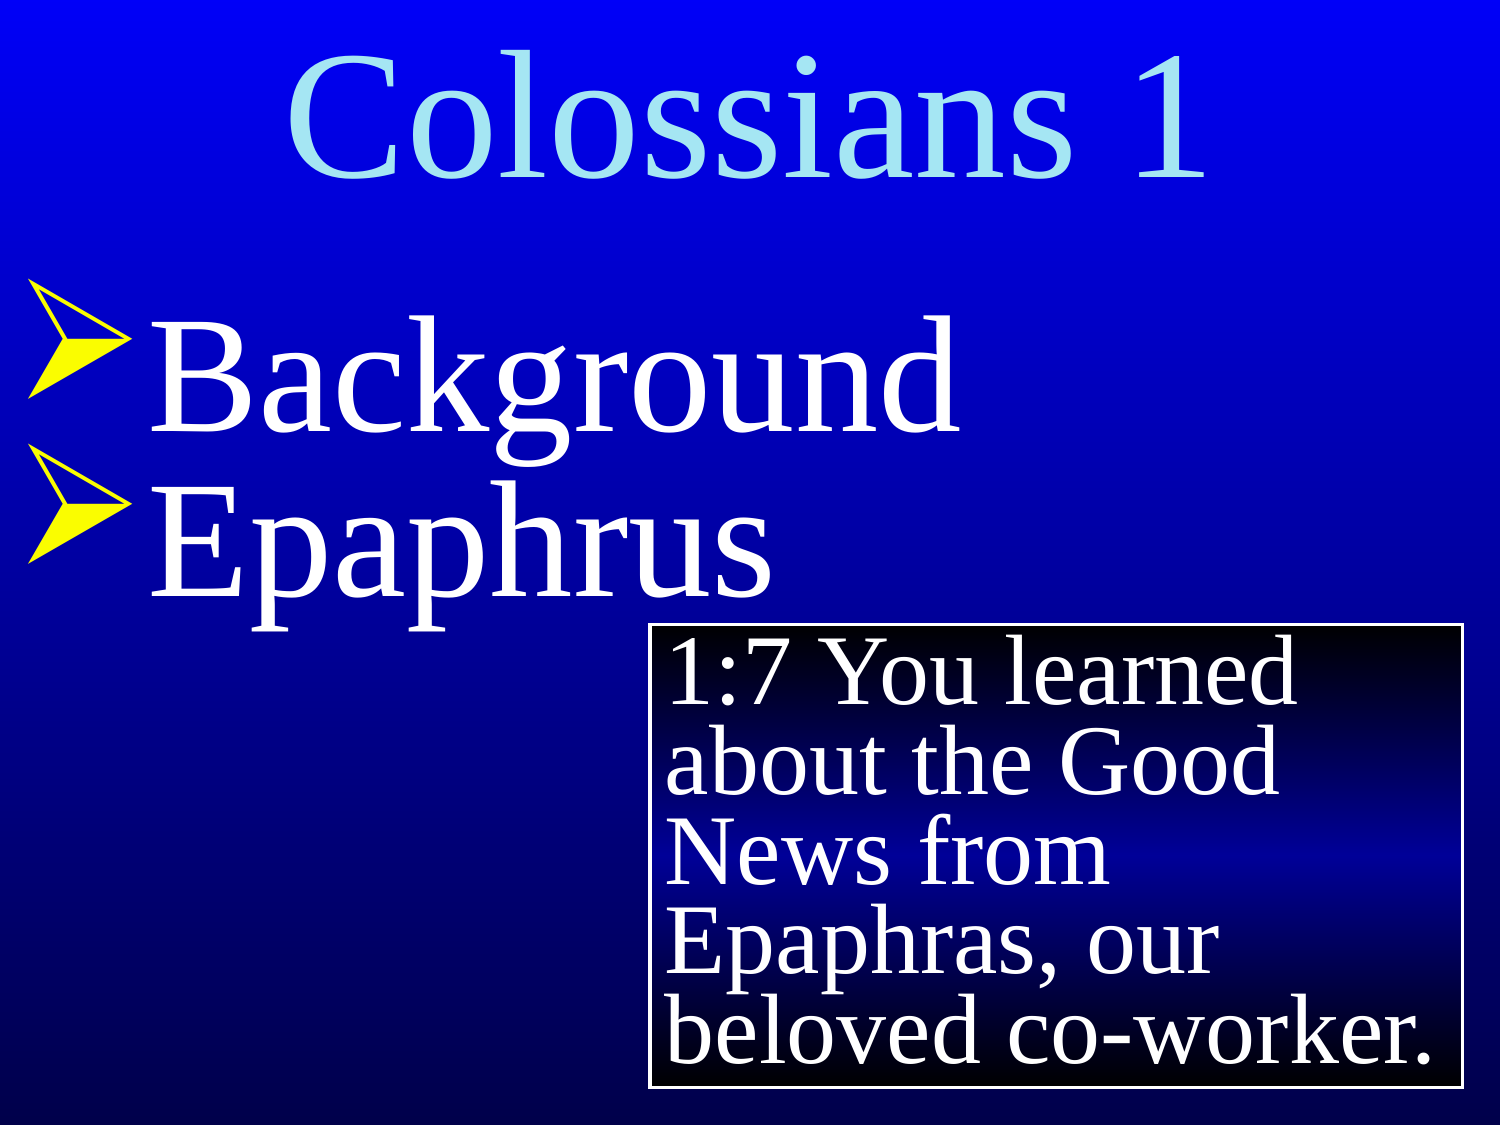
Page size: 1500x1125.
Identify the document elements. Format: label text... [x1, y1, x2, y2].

text_box 1:7 You learned about the Good News from Epaphras, our beloved co-worker. [649, 624, 1463, 1088]
title Colossians 1 [0, 0, 1500, 251]
list Background Epaphrus [0, 312, 1500, 1013]
